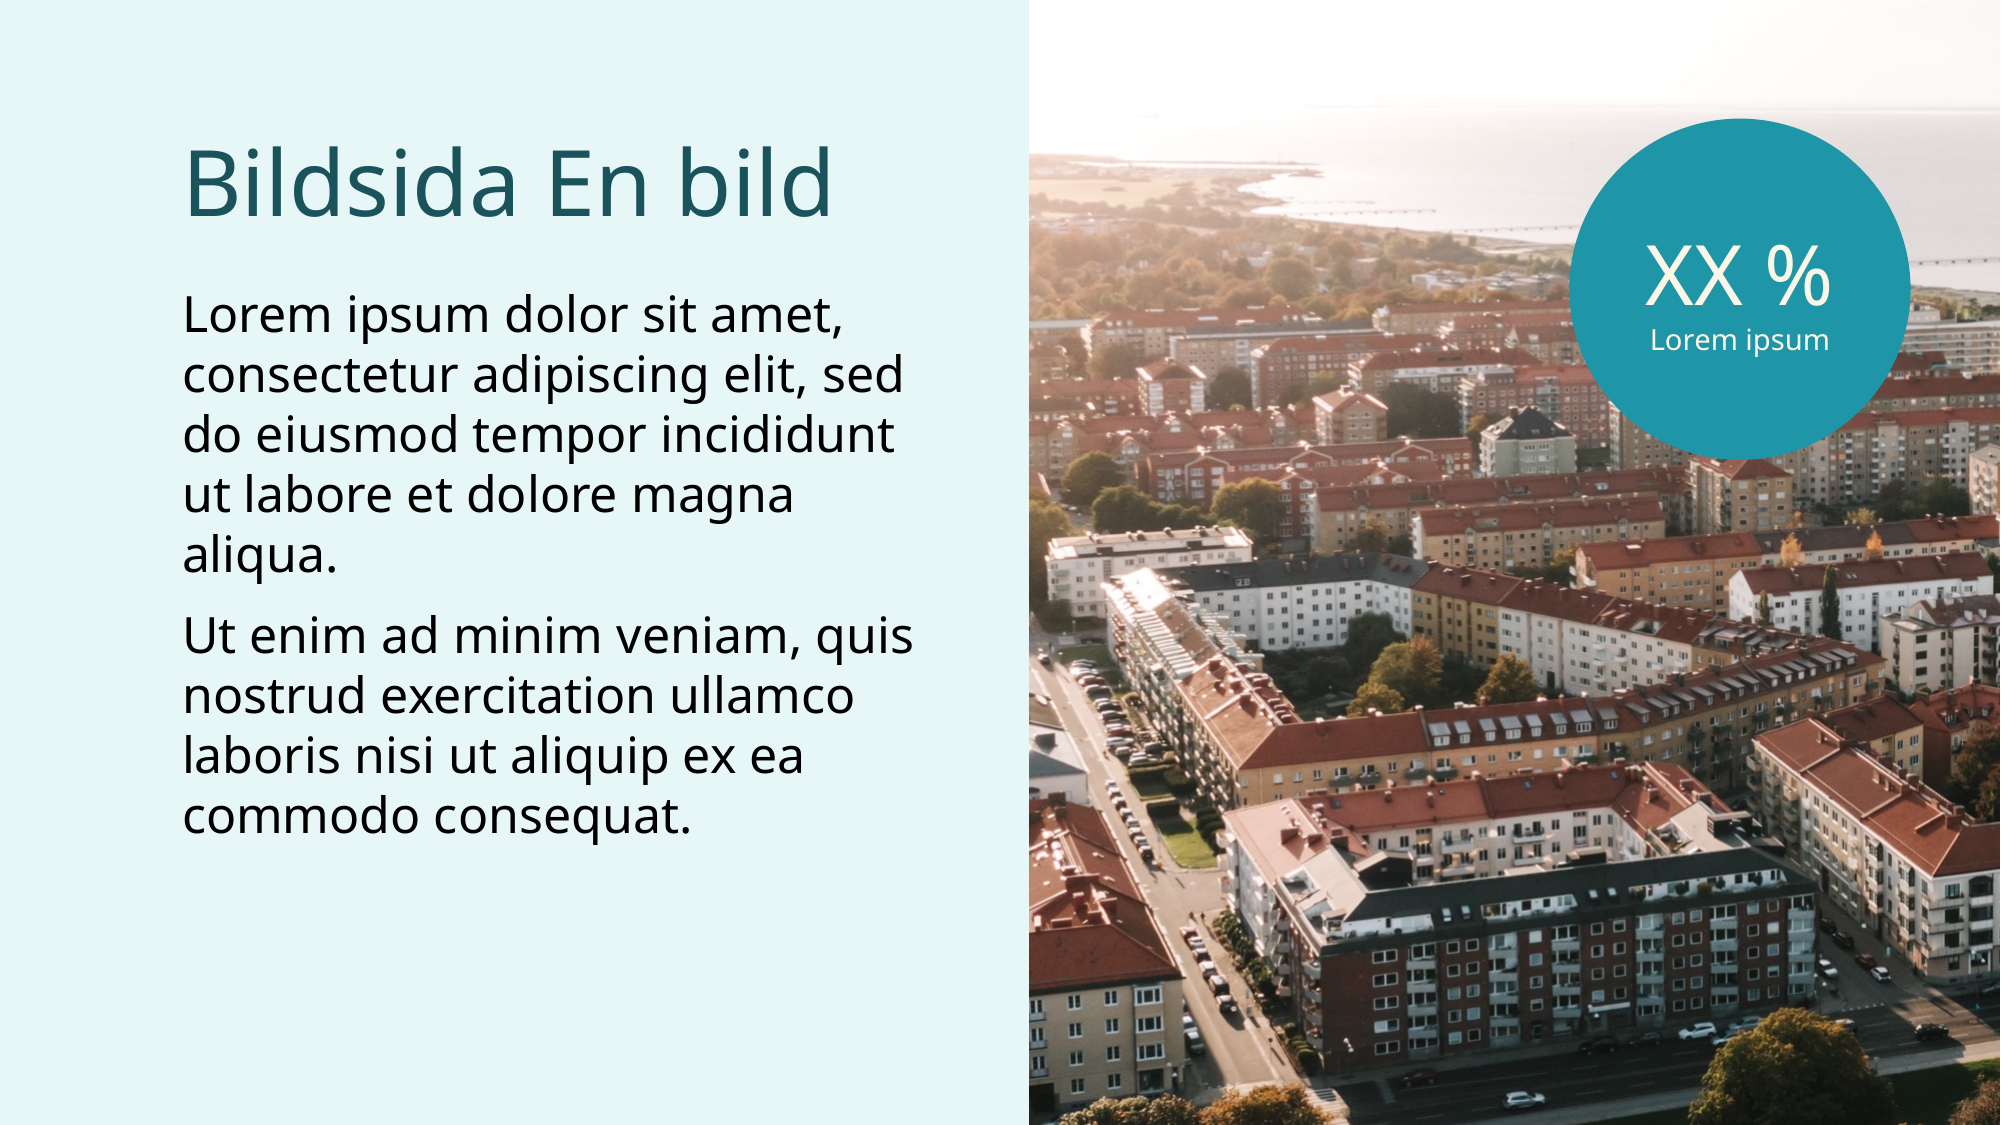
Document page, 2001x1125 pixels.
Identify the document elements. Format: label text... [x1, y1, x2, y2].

picture [1029, 0, 2000, 1125]
title Bildsida En bild [167, 105, 971, 269]
list Lorem ipsum dolor sit amet, consectetur adipiscing elit, sed do eiusmod tempor incididunt ut labore et dolore magna aliqua. Ut enim ad minim veniam, quis nostrud exercitation ullamco laboris nisi ut aliquip ex ea commodo consequat. [167, 275, 971, 949]
